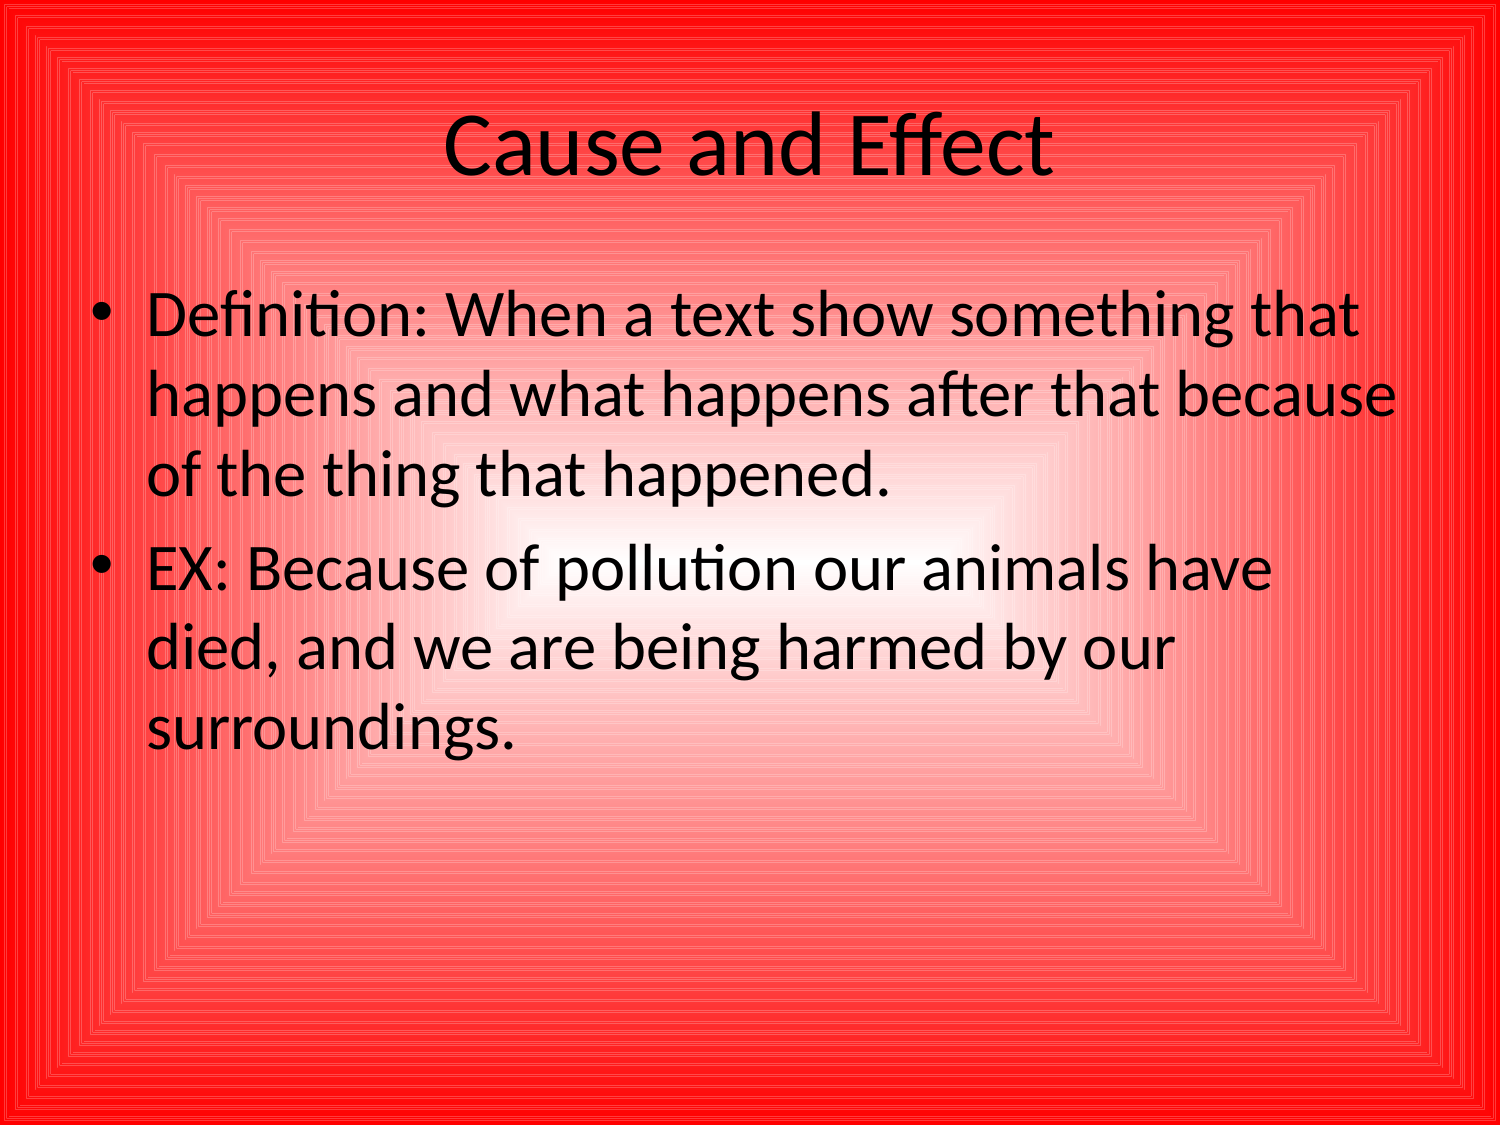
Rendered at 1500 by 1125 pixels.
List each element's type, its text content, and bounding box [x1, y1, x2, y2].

title Cause and Effect [75, 45, 1425, 233]
list Definition: When a text show something that happens and what happens after that because of the thing that happened. EX: Because of pollution our animals have died, and we are being harmed by our surroundings. [75, 262, 1425, 1005]
